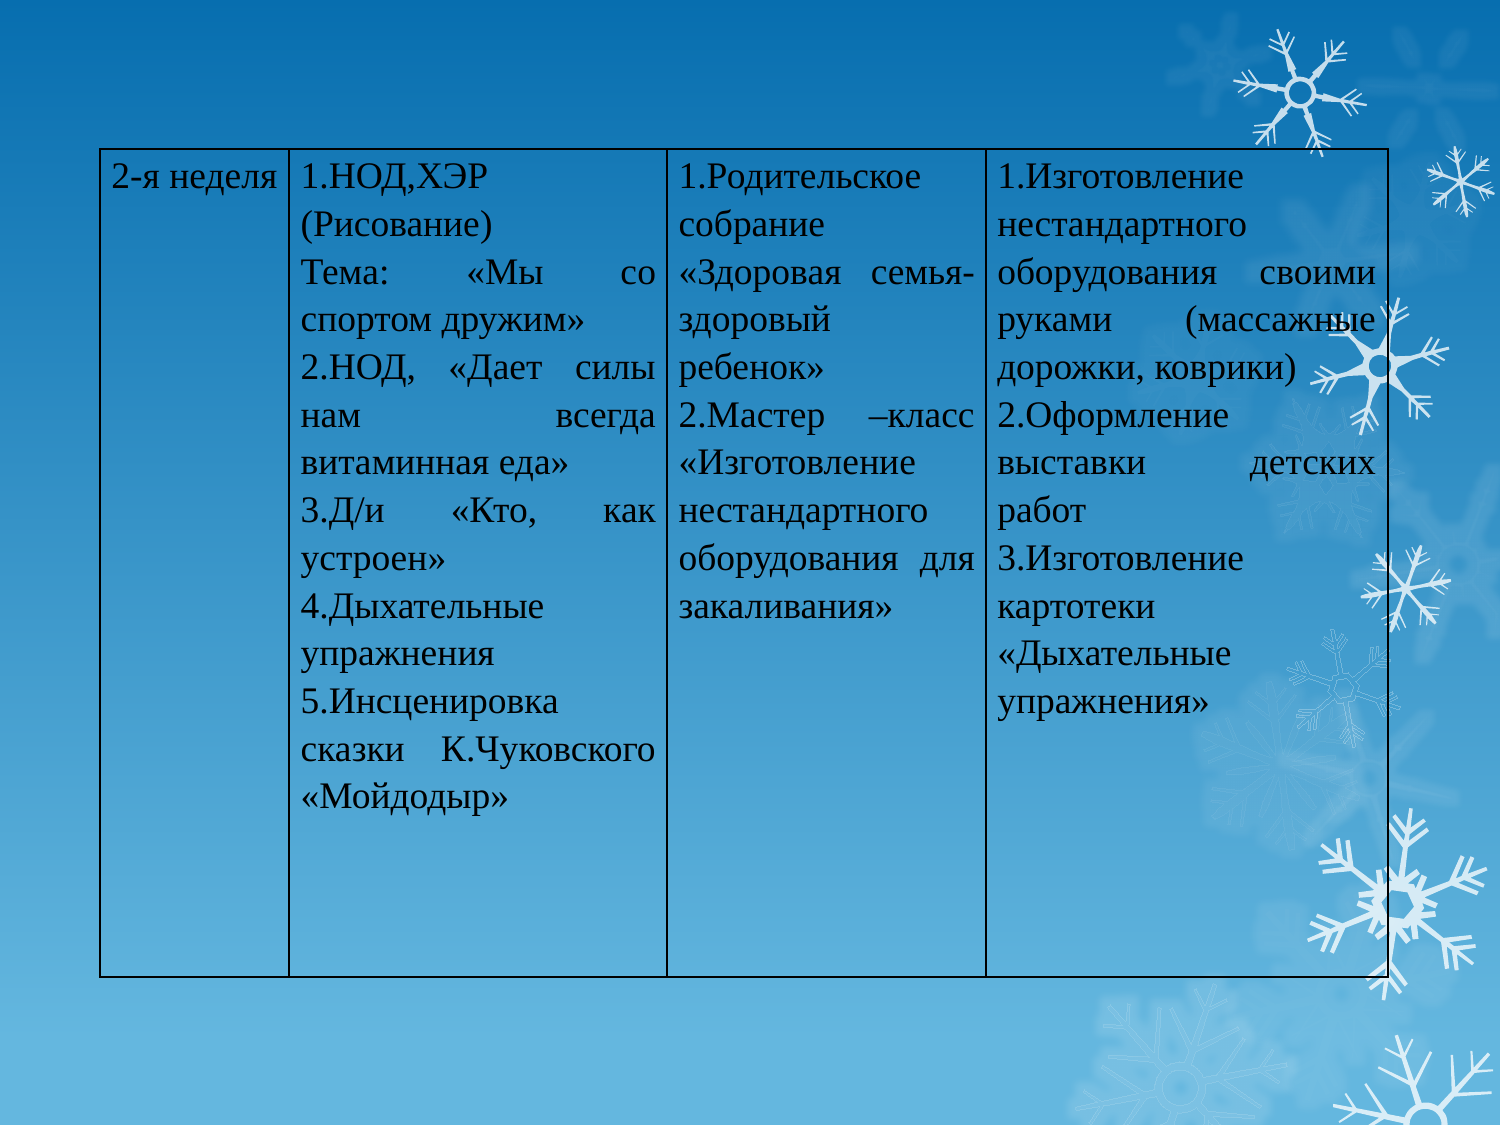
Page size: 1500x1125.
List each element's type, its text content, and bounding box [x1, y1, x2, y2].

table_header 1.Родительское собрание «Здоровая семья-здоровый ребенок» 2.Мастер –класс «Изготовление нестандартного оборудования для закаливания» [668, 150, 985, 976]
table_header 2-я неделя [101, 150, 288, 976]
table_header 1.Изготовление нестандартного оборудования своими руками (массажные дорожки, коврики) 2.Оформление выставки детских работ 3.Изготовление картотеки «Дыхательные упражнения» [987, 150, 1387, 976]
table_header 1.НОД,ХЭР (Рисование) Тема: «Мы со спортом дружим» 2.НОД, «Дает силы нам всегда витаминная еда» 3.Д/и «Кто, как устроен» 4.Дыхательные упражнения 5.Инсценировка сказки К.Чуковского «Мойдодыр» [290, 150, 666, 976]
